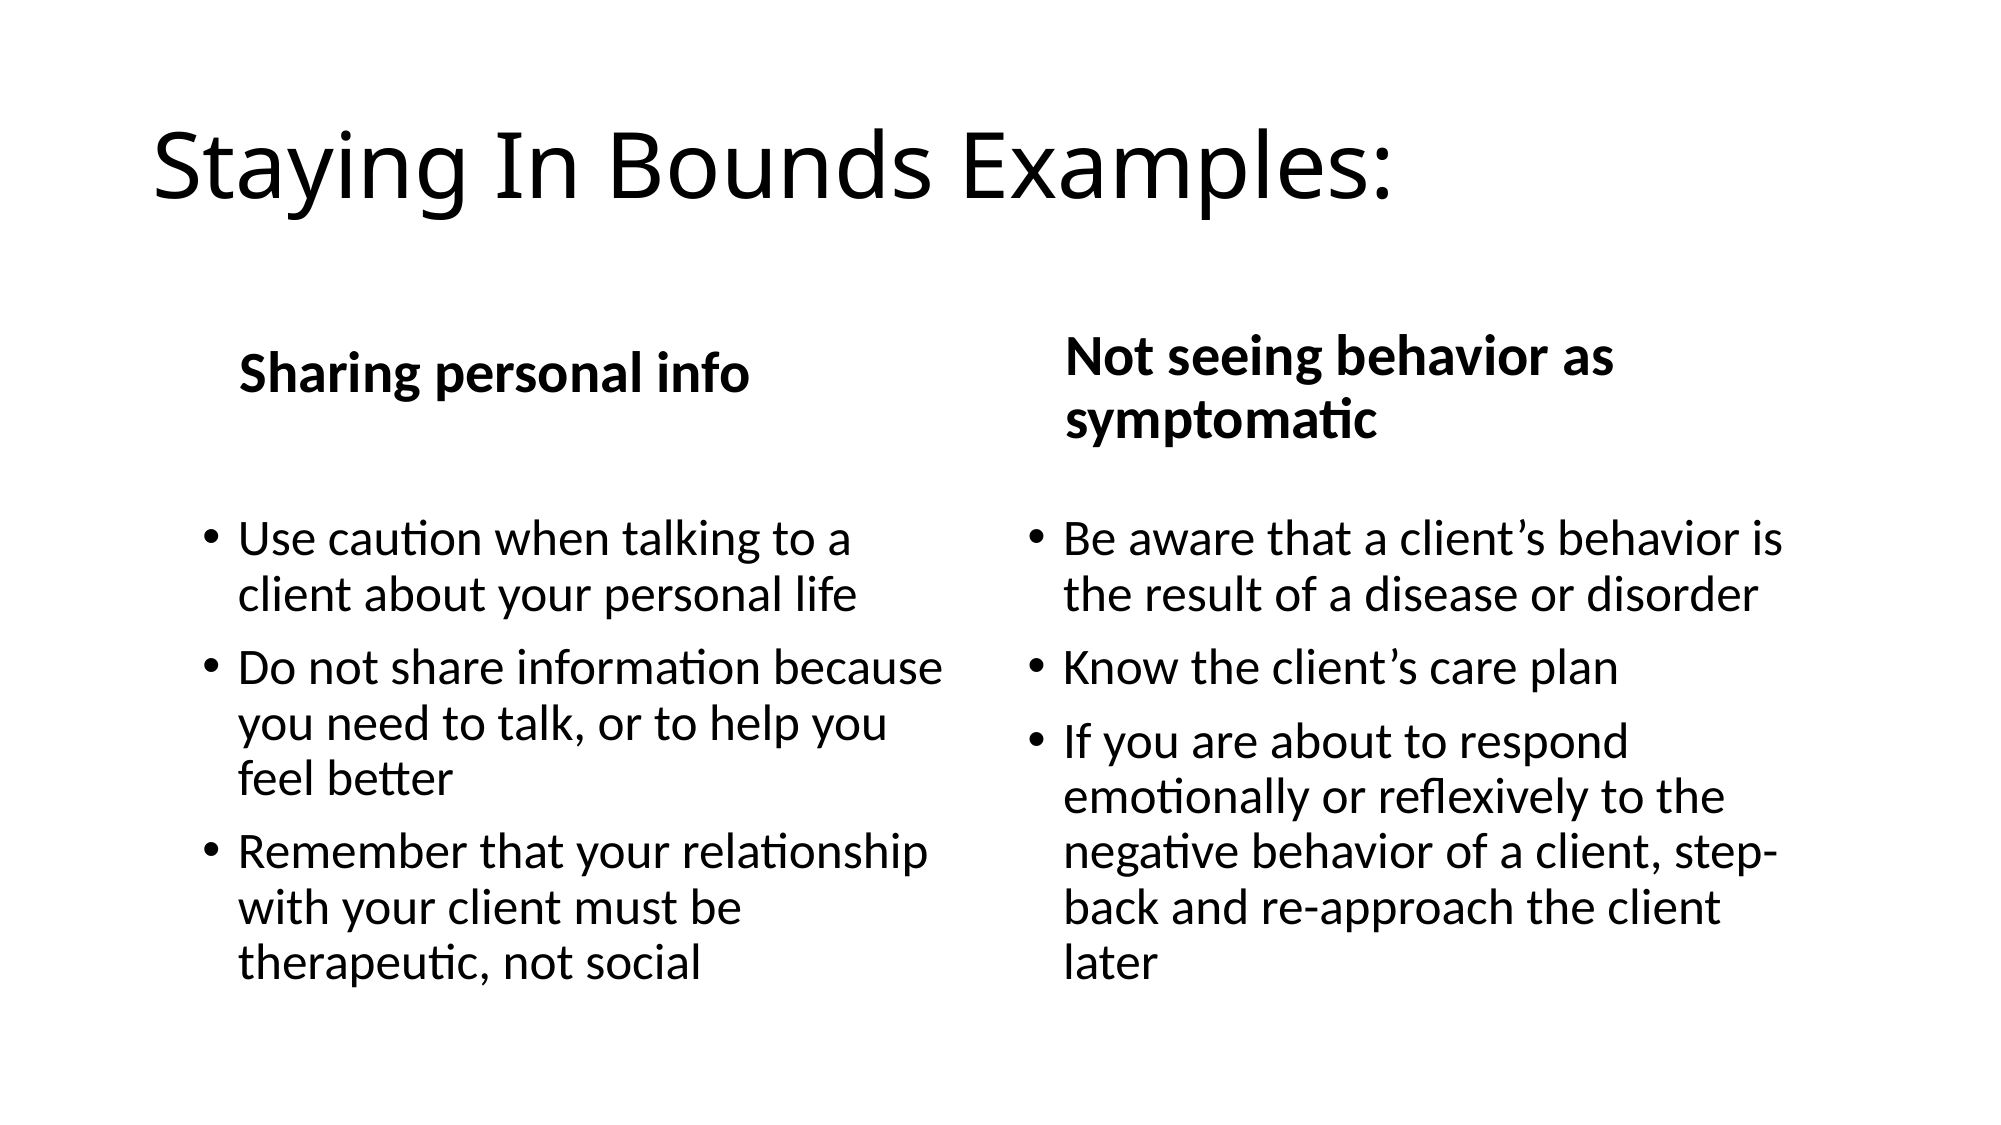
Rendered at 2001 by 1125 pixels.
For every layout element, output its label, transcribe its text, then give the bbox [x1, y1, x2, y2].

list Not seeing behavior as symptomatic [1050, 323, 1813, 459]
list Sharing personal info [224, 277, 988, 413]
list Be aware that a client’s behavior is the result of a disease or disorder Know the client’s care plan If you are about to respond emotionally or reflexively to the negative behavior of a client, step-back and re-approach the client later [1012, 504, 1813, 1001]
title Staying In Bounds Examples: [137, 59, 1863, 278]
list Use caution when talking to a client about your personal life Do not share information because you need to talk, or to help you feel better Remember that your relationship with your client must be therapeutic, not social [187, 504, 988, 1001]
